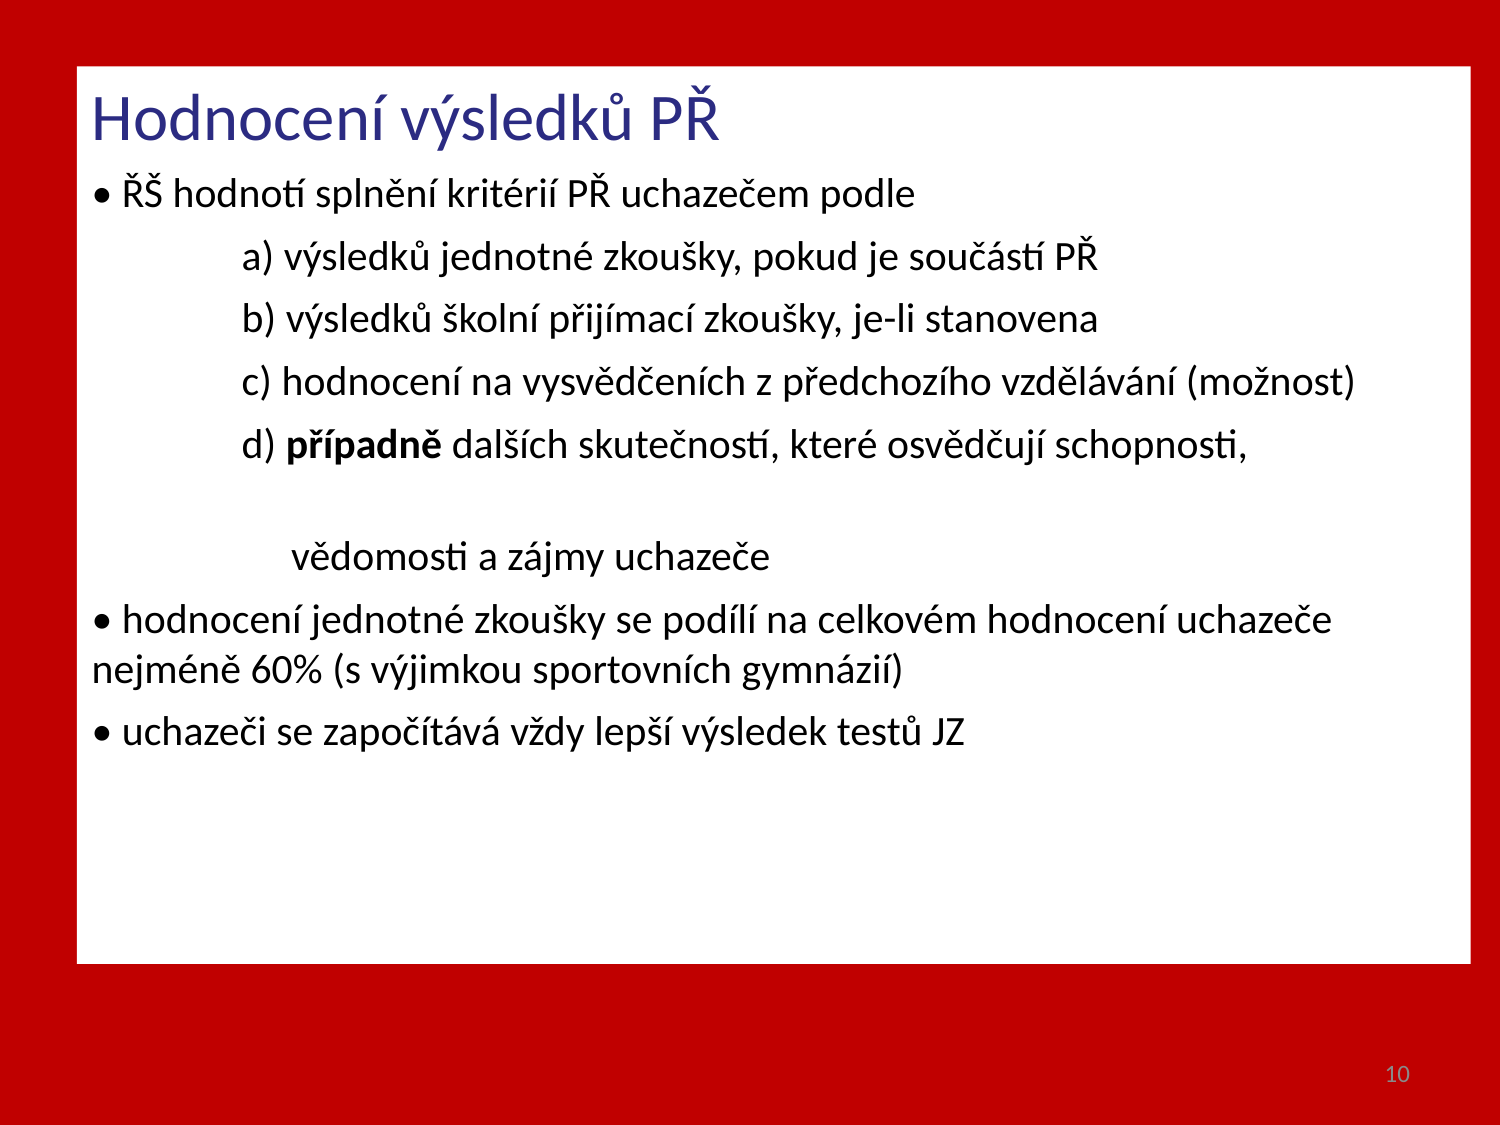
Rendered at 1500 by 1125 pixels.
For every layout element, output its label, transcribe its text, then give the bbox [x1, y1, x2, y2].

text_box Hodnocení výsledků PŘ • ŘŠ hodnotí splnění kritérií PŘ uchazečem podle a) výsledků jednotné zkoušky, pokud je součástí PŘ b) výsledků školní přijímací zkoušky, je-li stanovena c) hodnocení na vysvědčeních z předchozího vzdělávání (možnost) d) případně dalších skutečností, které osvědčují schopnosti, vědomosti a zájmy uchazeče • hodnocení jednotné zkoušky se podílí na celkovém hodnocení uchazeče nejméně 60% (s výjimkou sportovních gymnázií) • uchazeči se započítává vždy lepší výsledek testů JZ [76, 66, 1471, 964]
slide_number 10 [1074, 1042, 1425, 1103]
